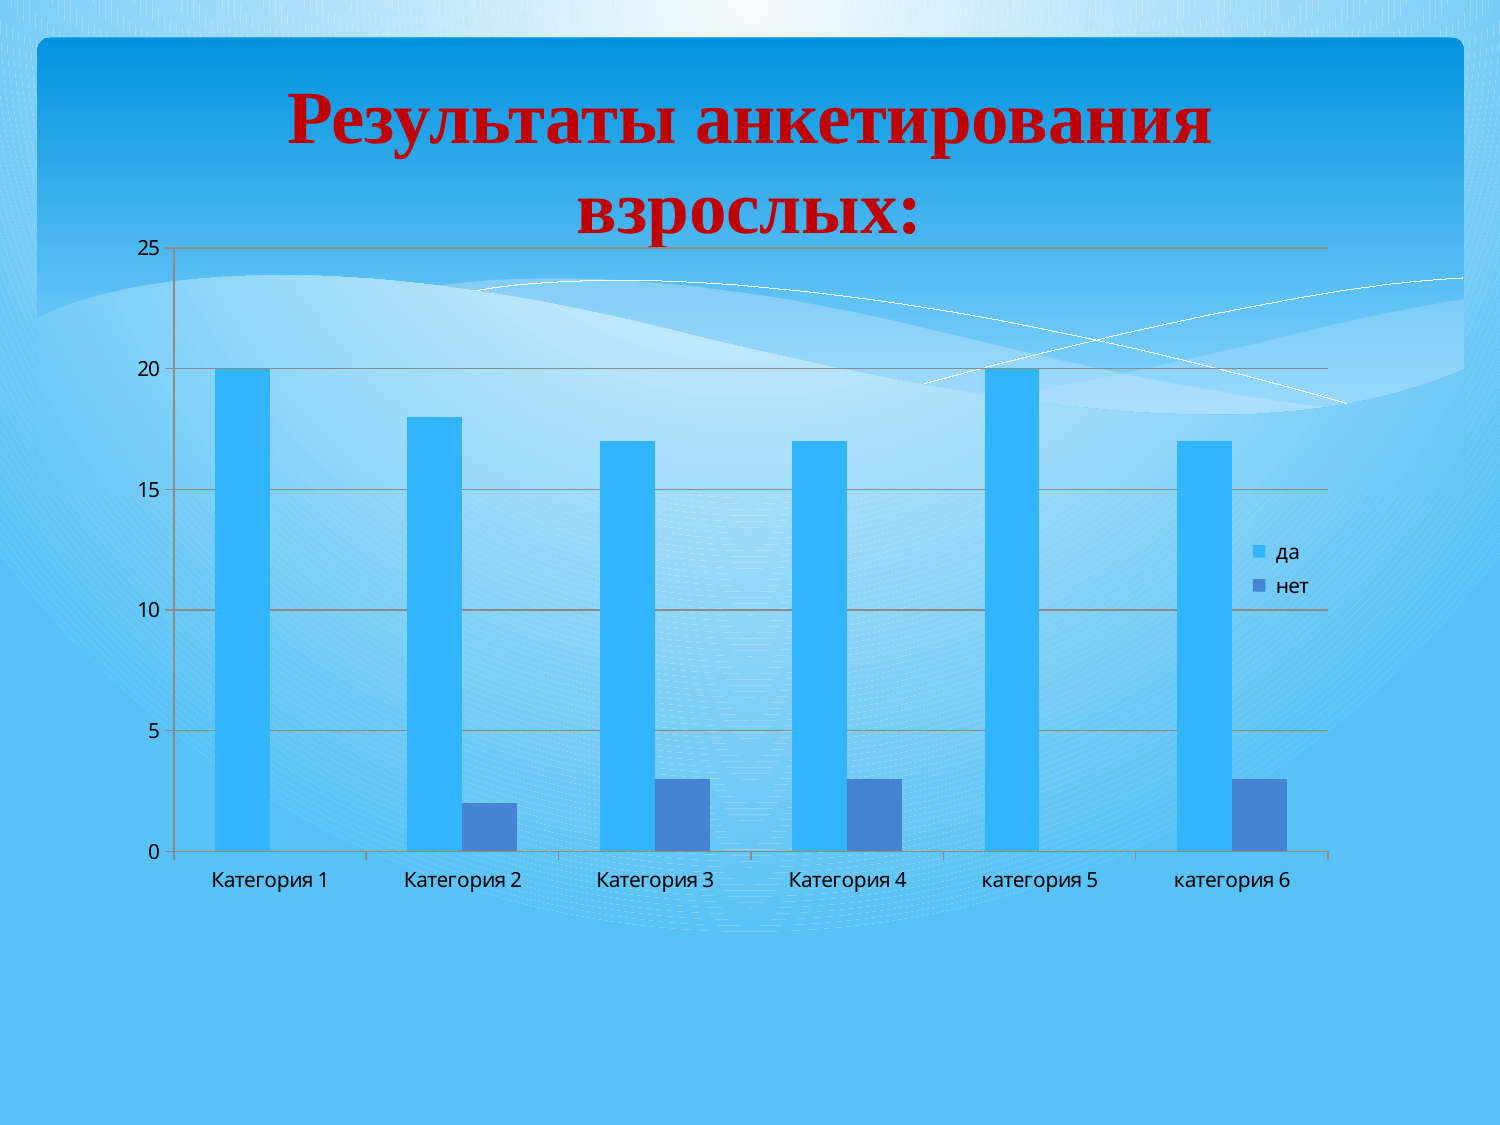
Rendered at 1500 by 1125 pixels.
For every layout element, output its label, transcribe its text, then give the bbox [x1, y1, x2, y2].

chart [100, 231, 1329, 906]
title Результаты анкетирования взрослых: [75, 55, 1425, 261]
